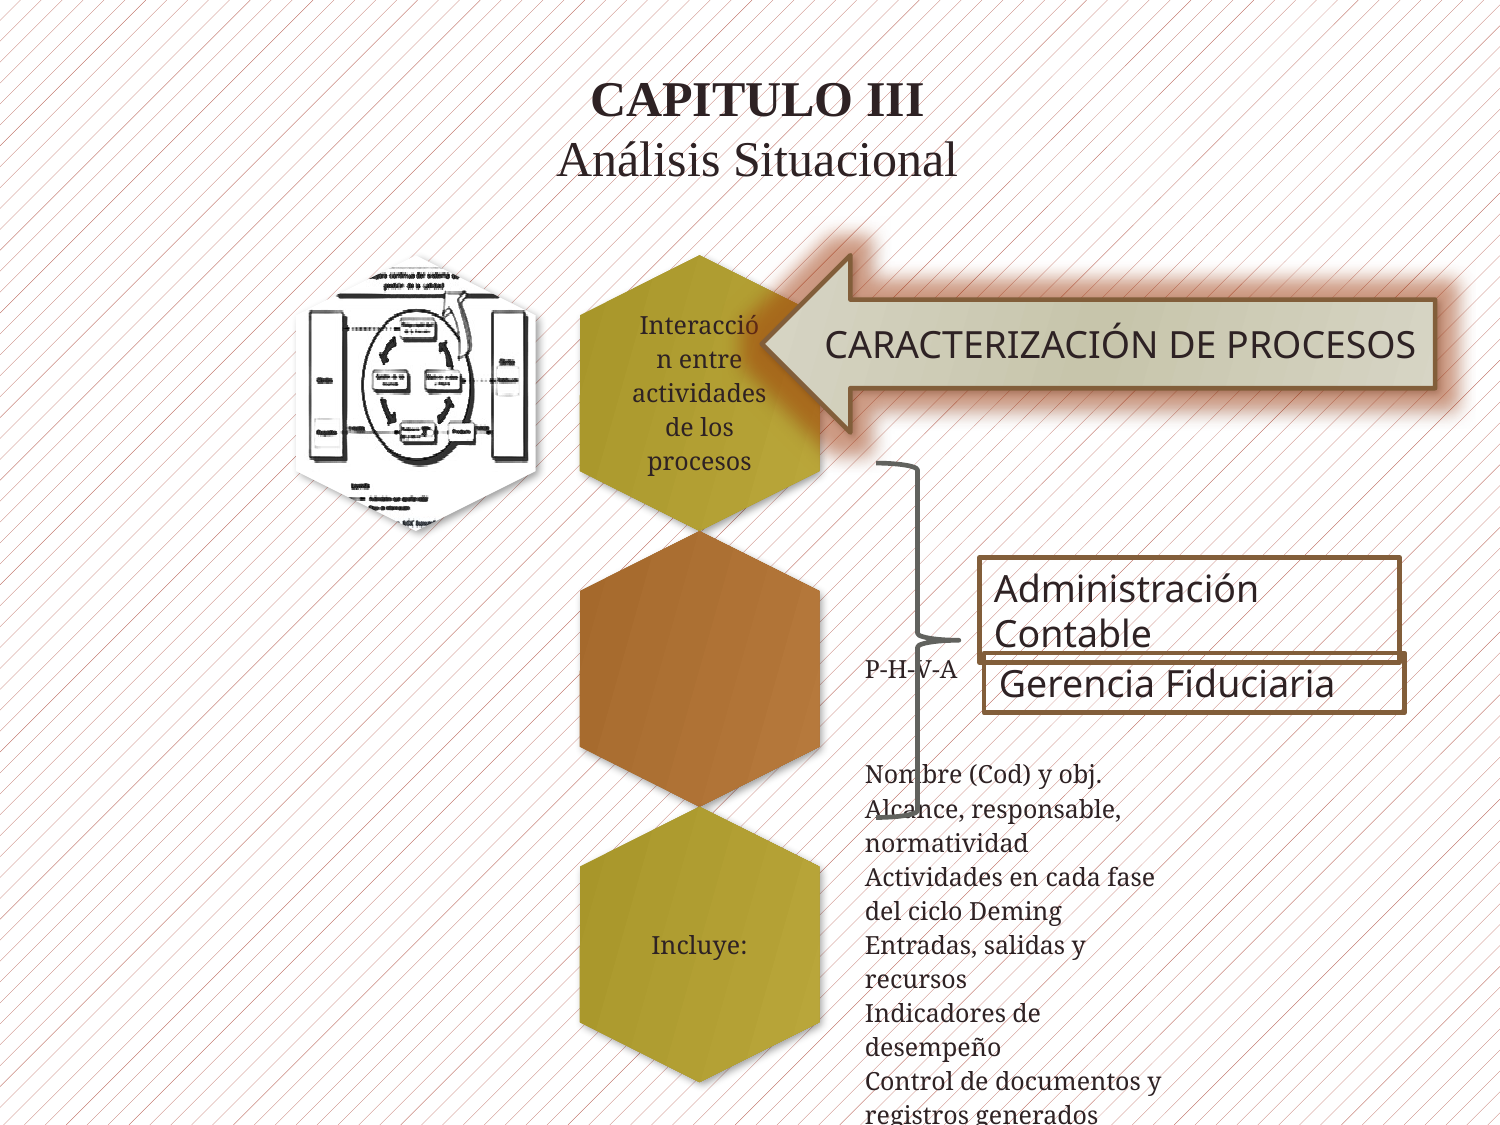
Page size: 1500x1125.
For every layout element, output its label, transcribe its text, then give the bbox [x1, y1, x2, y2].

text_box CARACTERIZACIÓN DE PROCESOS [1198, 298, 1436, 389]
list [100, 255, 1188, 1083]
title CAPITULO III Análisis Situacional [53, 19, 1463, 195]
text_box Gerencia Fiduciaria [1198, 653, 1405, 713]
text_box Administración Contable [1198, 557, 1400, 653]
